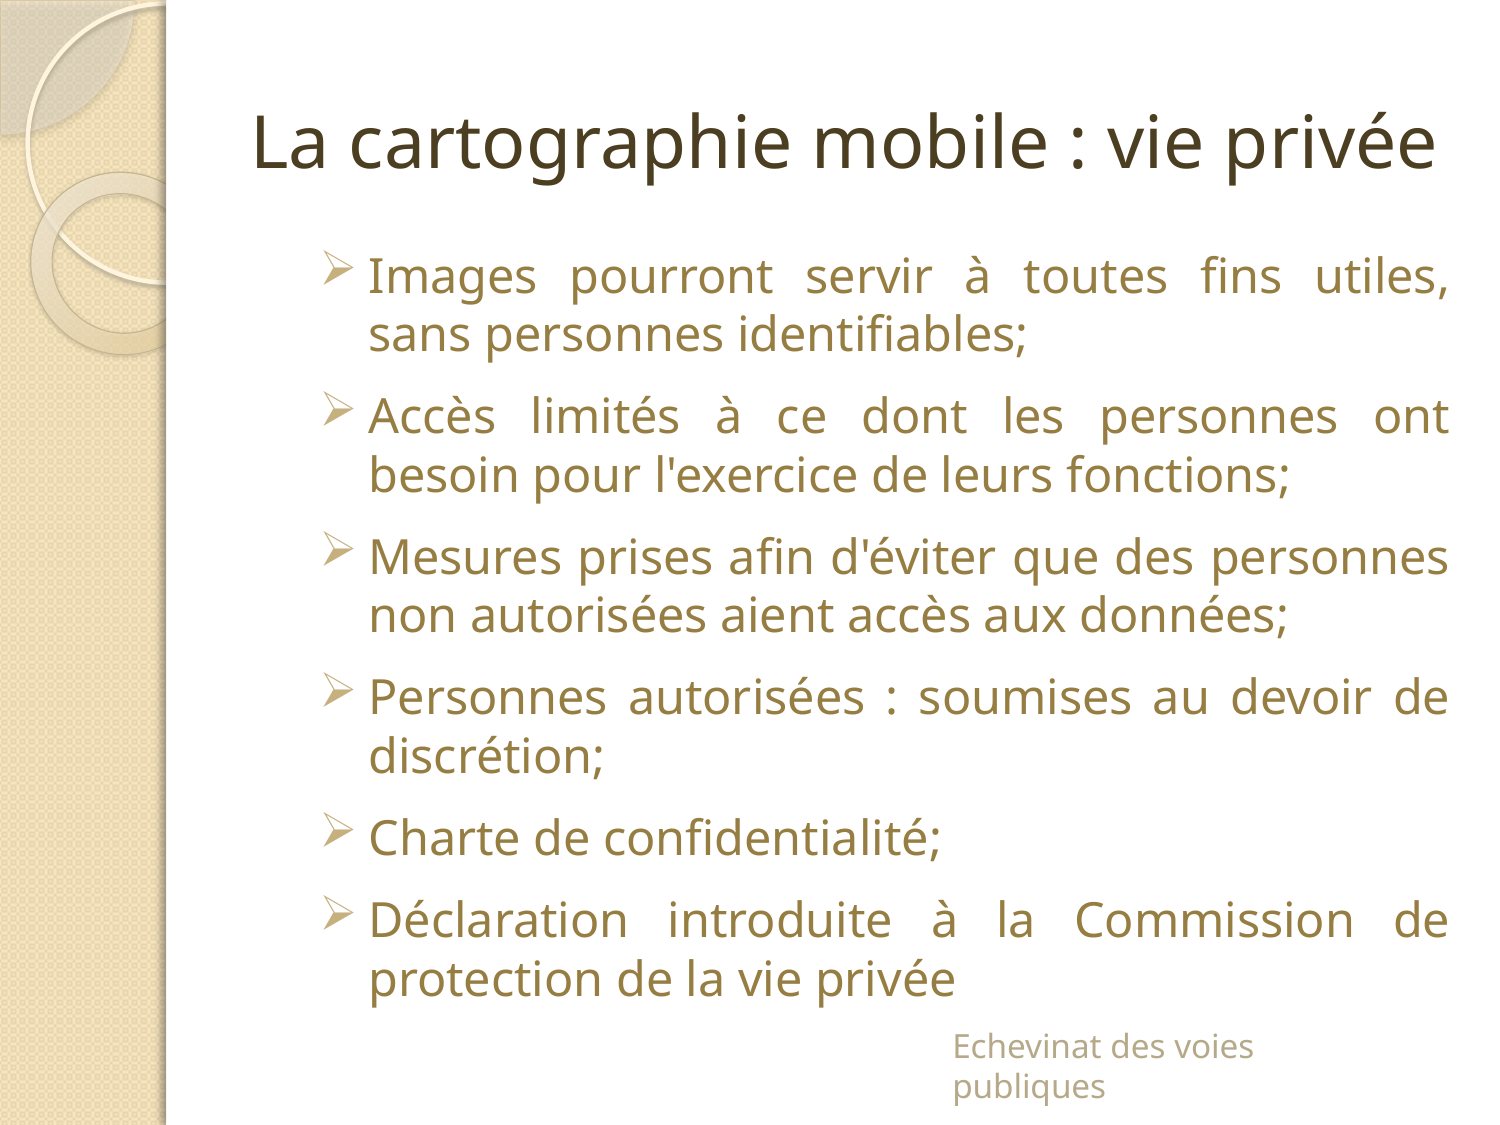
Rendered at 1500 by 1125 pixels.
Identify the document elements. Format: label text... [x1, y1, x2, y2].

footer Echevinat des voies publiques [937, 1034, 1413, 1113]
title La cartographie mobile : vie privée [235, 45, 1466, 233]
list Images pourront servir à toutes fins utiles, sans personnes identifiables; Accès limités à ce dont les personnes ont besoin pour l'exercice de leurs fonctions; Mesures prises afin d'éviter que des personnes non autorisées aient accès aux données; Personnes autorisées : soumises au devoir de discrétion; Charte de confidentialité; Déclaration introduite à la Commission de protection de la vie privée [235, 237, 1466, 1025]
